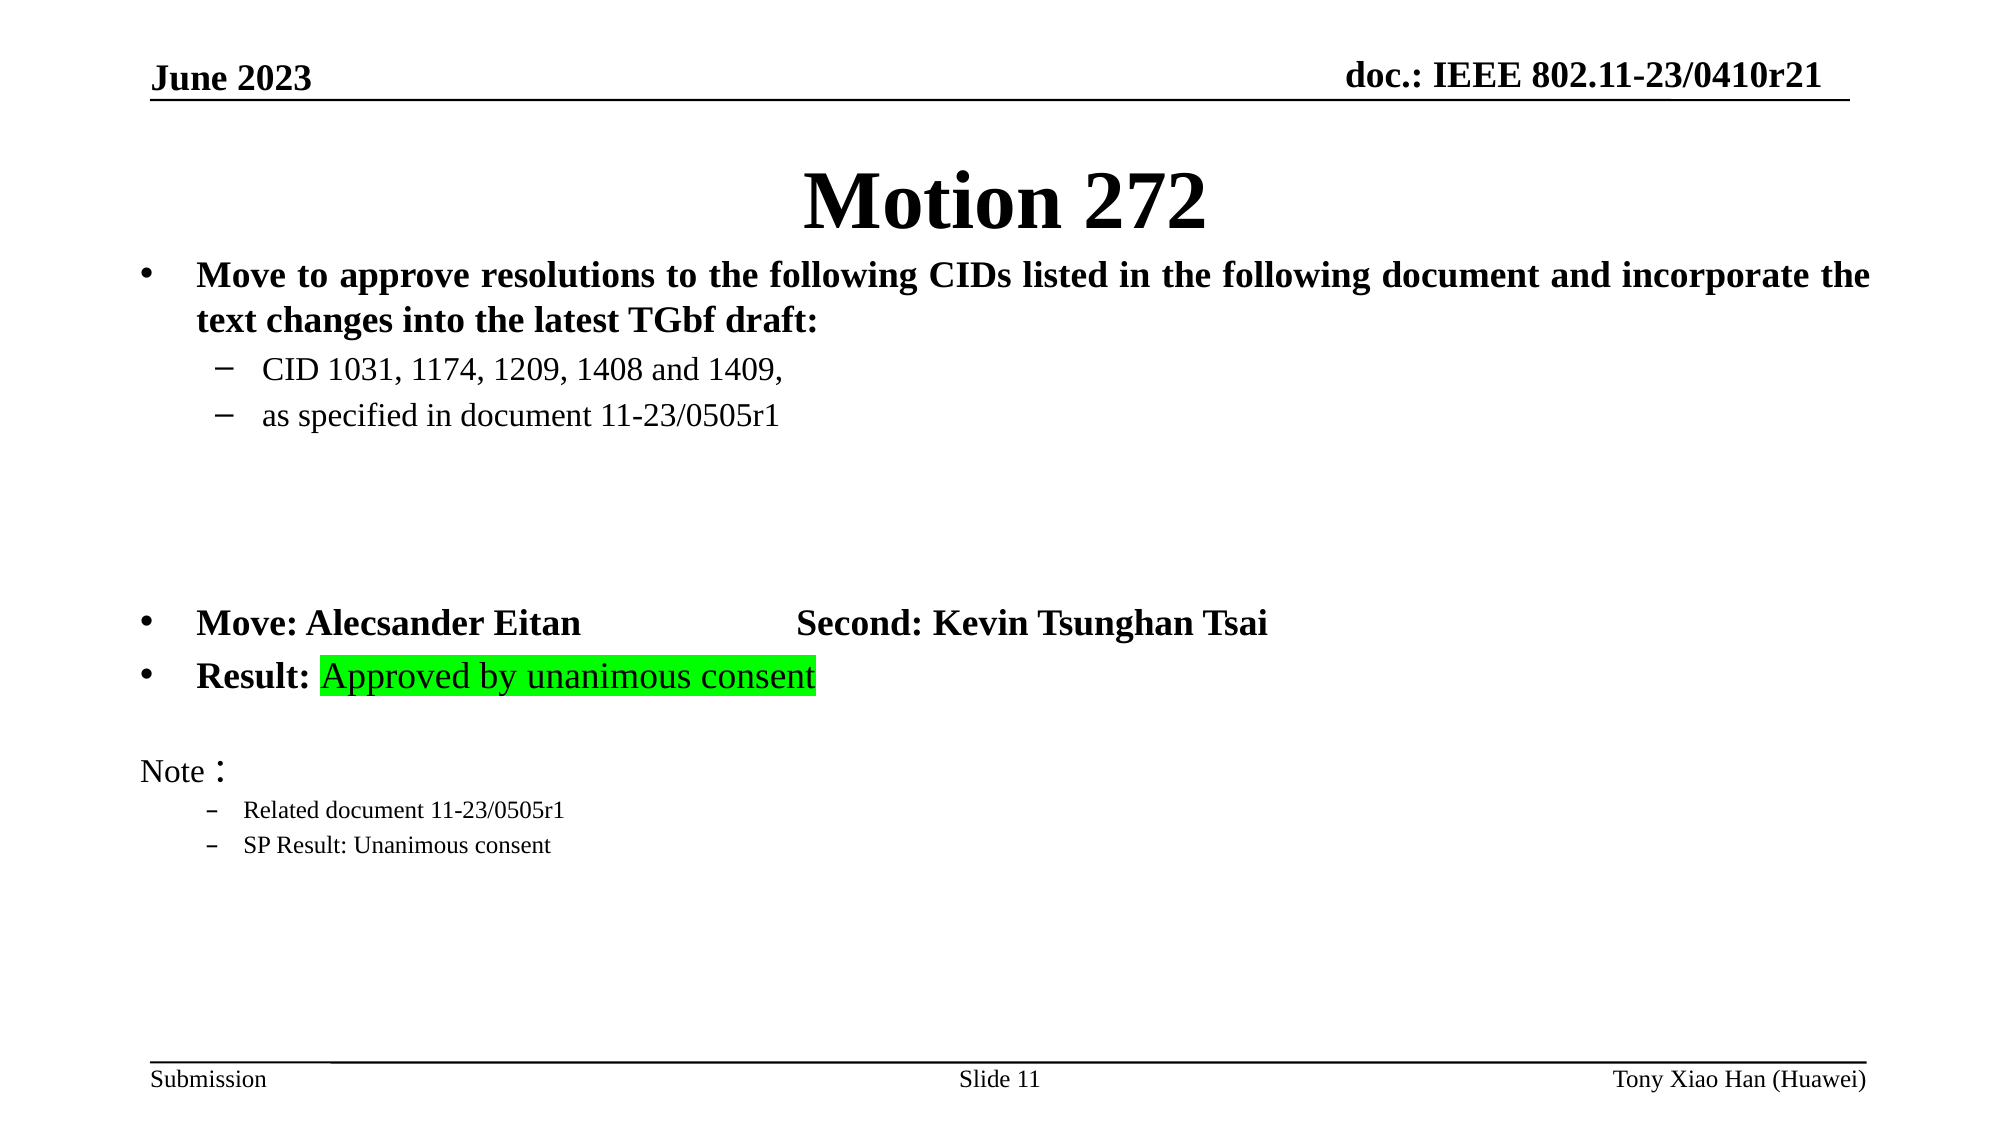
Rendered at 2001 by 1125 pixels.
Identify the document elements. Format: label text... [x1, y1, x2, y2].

text_box Move to approve resolutions to the following CIDs listed in the following document and incorporate the text changes into the latest TGbf draft: CID 1031, 1174, 1209, 1408 and 1409, as specified in document 11-23/0505r1 Move: Alecsander Eitan Second: Kevin Tsunghan Tsai Result: Approved by unanimous consent Note： Related document 11-23/0505r1 SP Result: Unanimous consent [125, 212, 1888, 900]
text_box Motion 272 [368, 137, 1644, 212]
